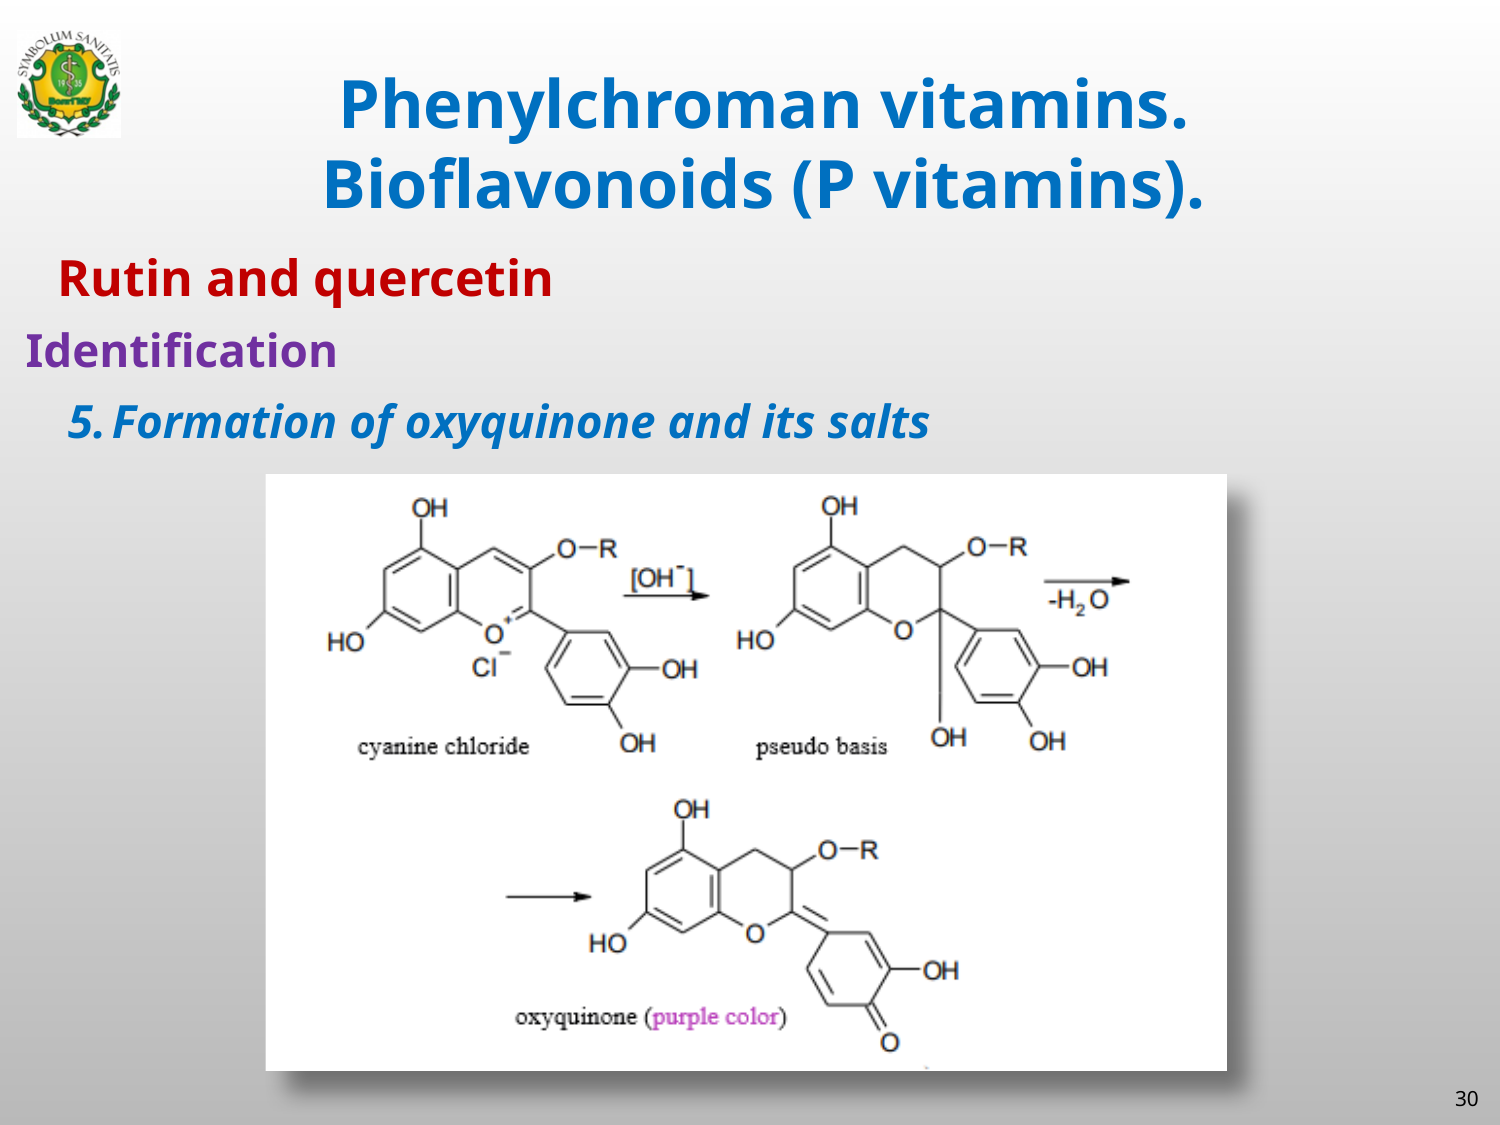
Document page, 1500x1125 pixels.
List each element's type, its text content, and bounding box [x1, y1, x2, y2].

slide_number 30 [1399, 1069, 1494, 1125]
text_box Rutin and quercetin [43, 238, 583, 374]
text_box Identification [10, 314, 353, 385]
text_box 5. Formation of oxyquinone and its salts [53, 385, 1459, 456]
picture [265, 474, 1228, 1071]
text_box Phenylchroman vitamins. Bioflavonoids (P vitamins). [69, 54, 1459, 230]
picture [17, 30, 121, 139]
